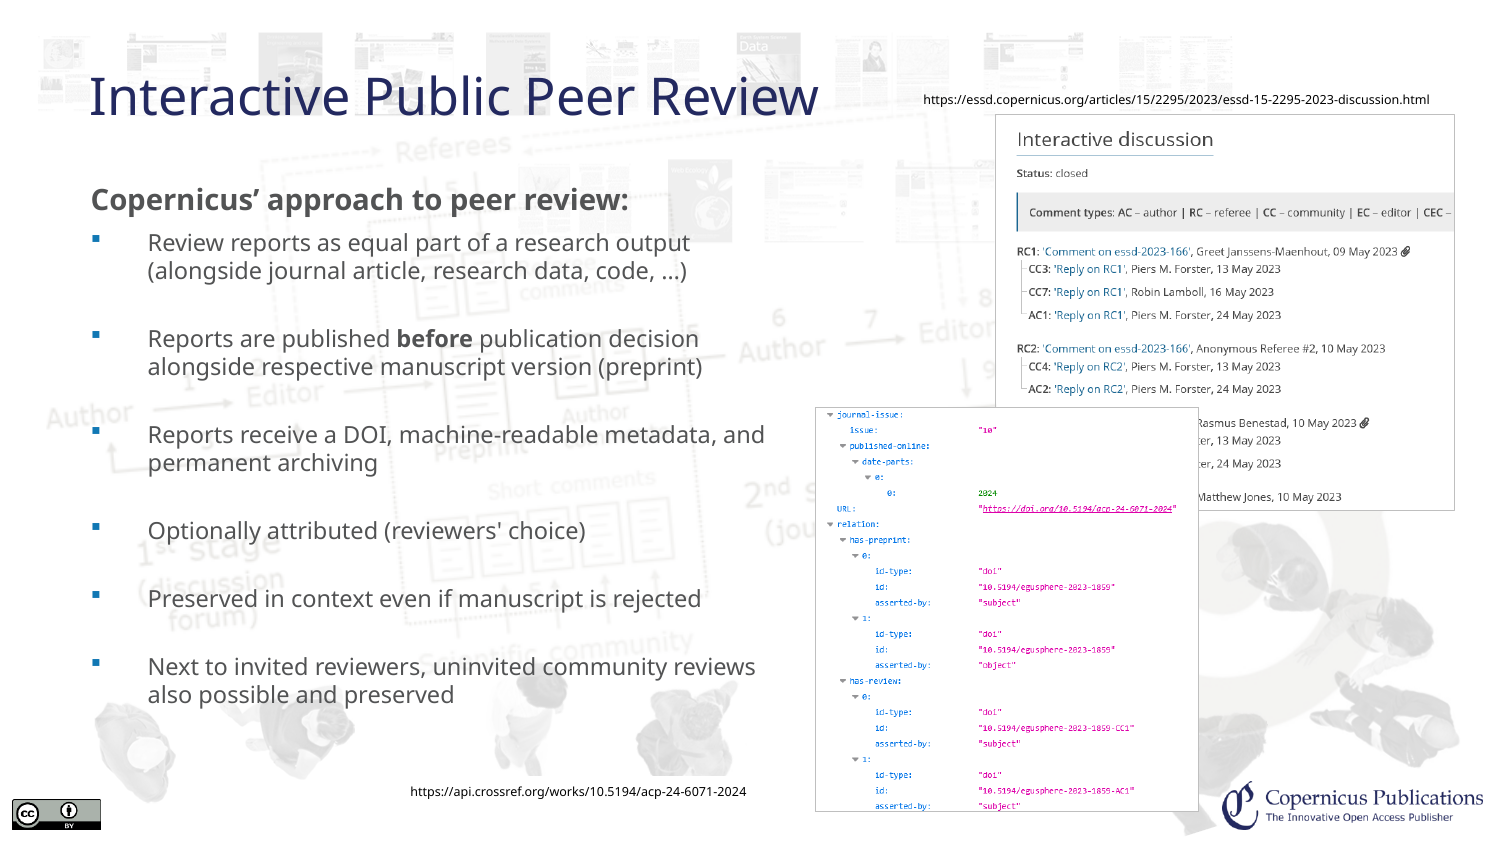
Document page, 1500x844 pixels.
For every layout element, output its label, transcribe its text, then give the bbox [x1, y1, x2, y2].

picture [12, 799, 101, 830]
picture [814, 114, 1455, 812]
title Interactive Public Peer Review [75, 56, 1425, 235]
text_box https://api.crossref.org/works/10.5194/acp-24-6071-2024 [395, 776, 809, 806]
list Copernicus’ approach to peer review: Review reports as equal part of a research output (alongside journal article, research data, code, …) Reports are published before publication decision alongside respective manuscript version (preprint) Reports receive a DOI, machine-readable metadata, and permanent archiving Optionally attributed (reviewers' choice) Preserved in context even if manuscript is rejected Next to invited reviewers, uninvited community reviews also possible and preserved [75, 173, 798, 718]
text_box https://essd.copernicus.org/articles/15/2295/2023/essd-15-2295-2023-discussion.html [908, 84, 1500, 115]
picture [1222, 781, 1483, 830]
